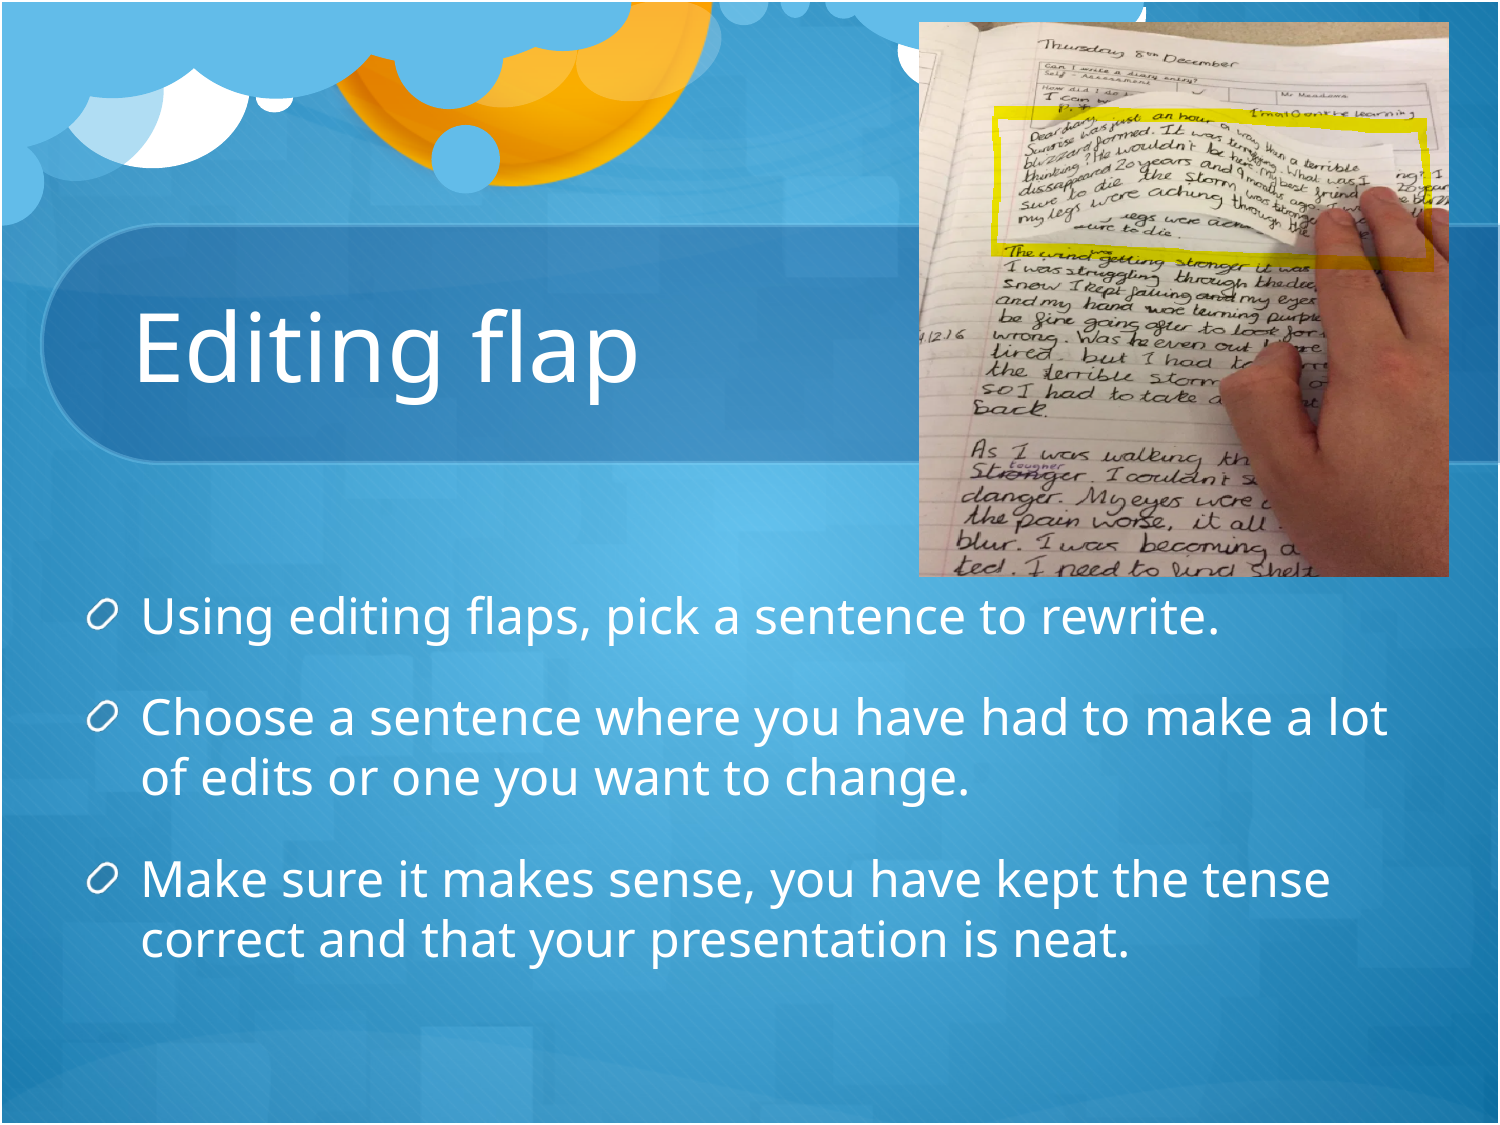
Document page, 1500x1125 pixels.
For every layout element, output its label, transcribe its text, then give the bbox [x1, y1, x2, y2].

title Editing flap [116, 224, 915, 463]
picture [2, 2, 1498, 1123]
list Using editing flaps, pick a sentence to rewrite. Choose a sentence where you have had to make a lot of edits or one you want to change. Make sure it makes sense, you have kept the tense correct and that your presentation is neat. [69, 576, 1464, 1066]
